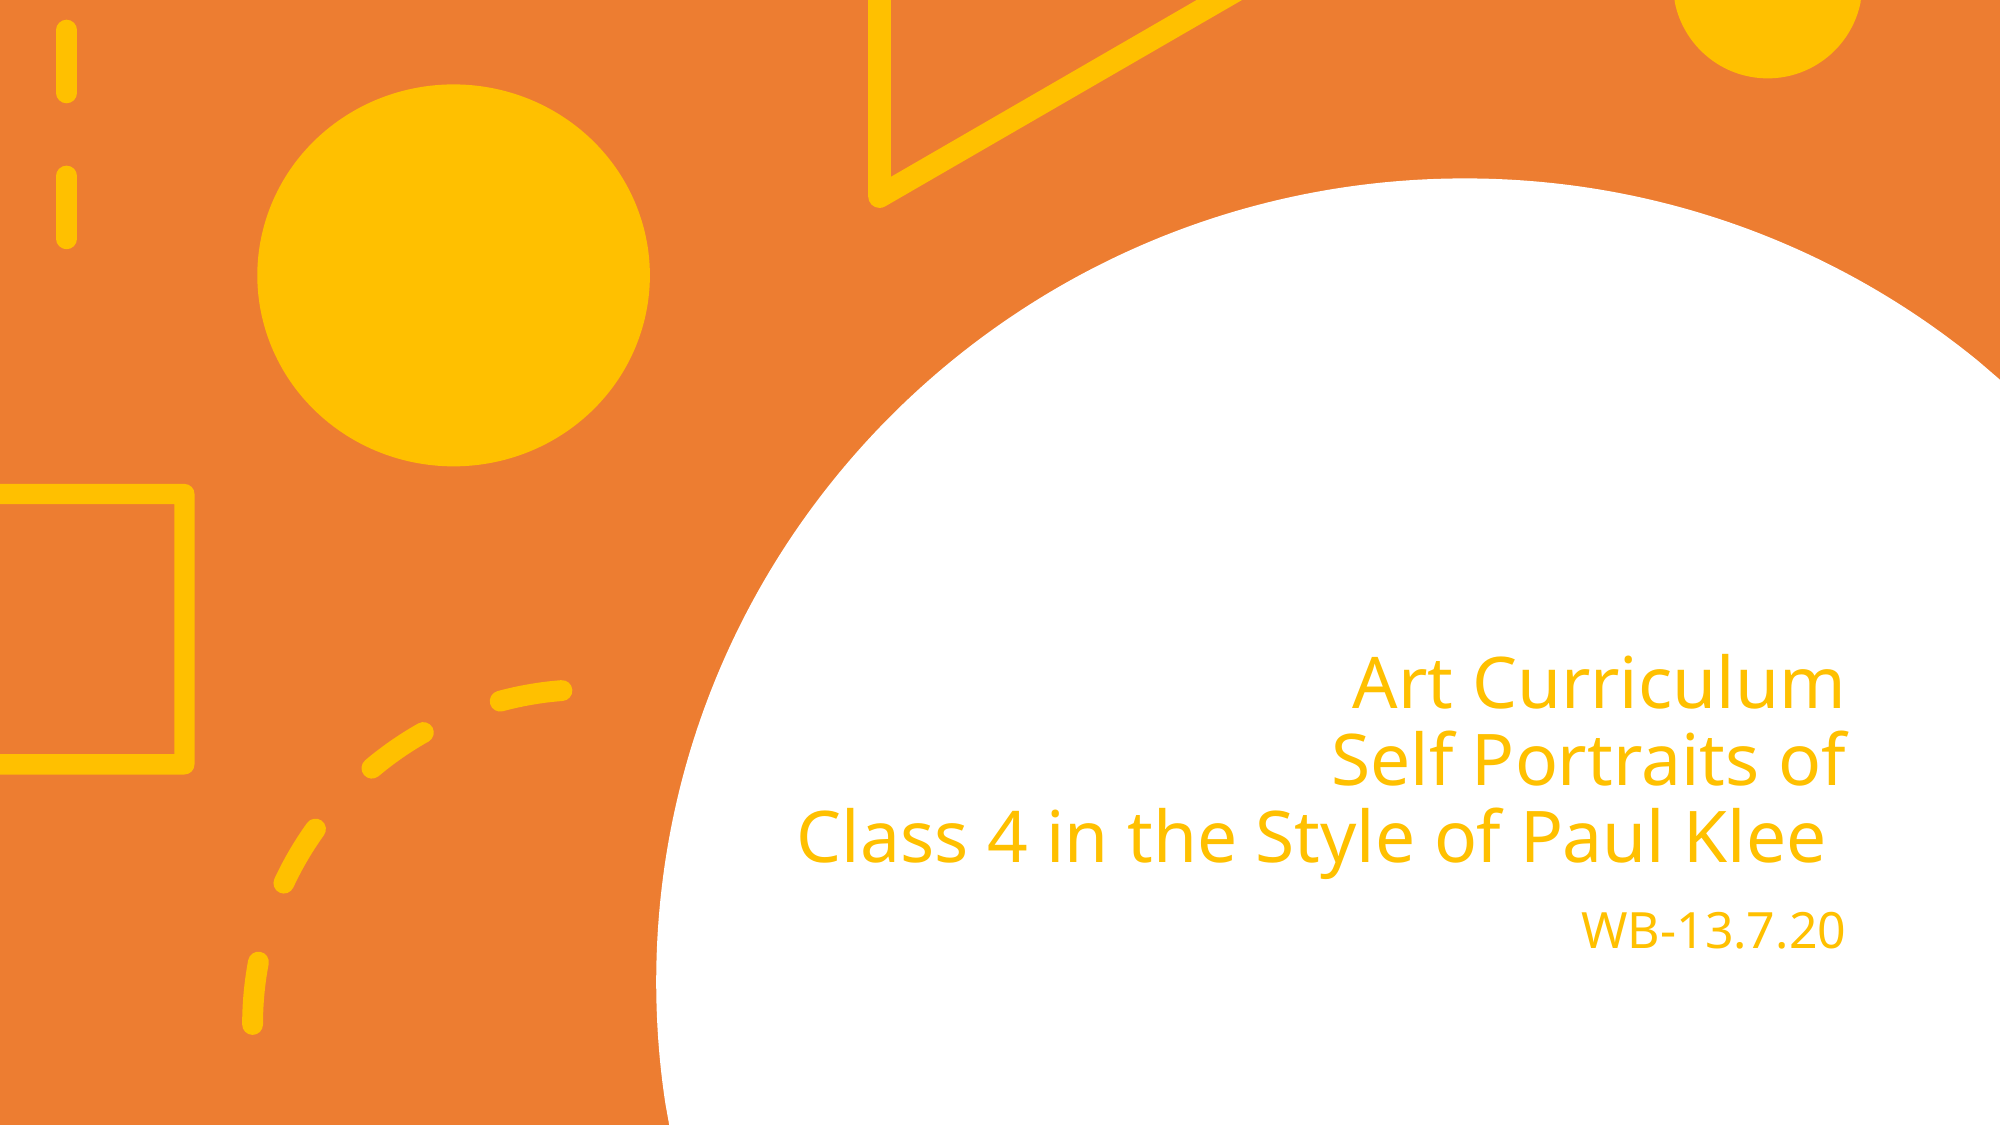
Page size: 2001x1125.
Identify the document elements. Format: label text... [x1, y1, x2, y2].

subtitle WB-13.7.20 [779, 897, 1861, 1061]
text_box [0, 483, 195, 775]
text_box [1673, 0, 1862, 80]
text_box [655, 177, 2000, 1125]
text_box [252, 689, 588, 1026]
text_box [0, 0, 2000, 1125]
text_box [868, 0, 1243, 208]
title Art Curriculum Self Portraits of Class 4 in the Style of Paul Klee [779, 493, 1861, 886]
text_box [256, 83, 651, 468]
